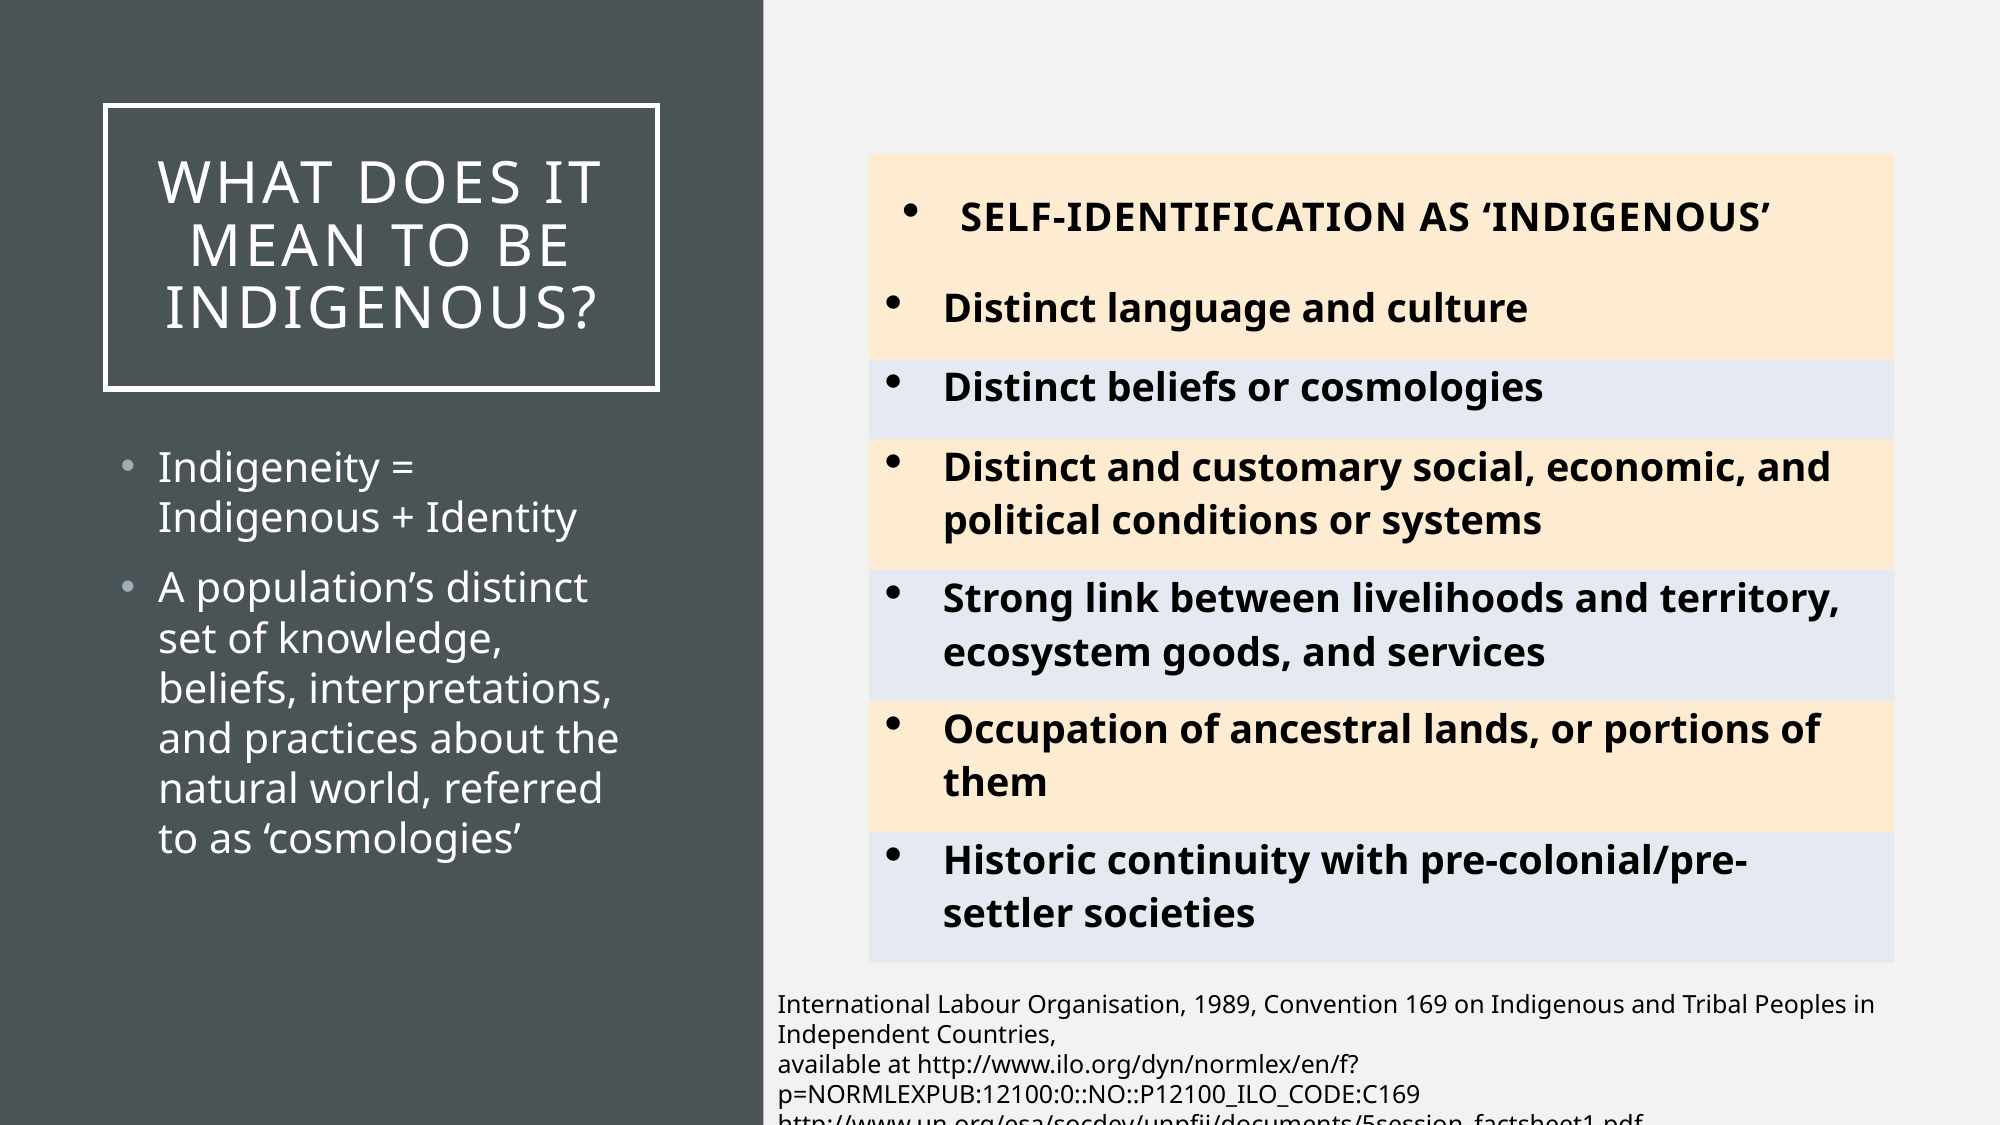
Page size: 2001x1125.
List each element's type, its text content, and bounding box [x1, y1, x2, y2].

table_cell Occupation of ancestral lands, or portions of them [869, 701, 1894, 832]
table_header Self-identification as ‘indigenous’ [869, 154, 1894, 280]
list Indigeneity = Indigenous + Identity A population’s distinct set of knowledge, beliefs, interpretations, and practices about the natural world, referred to as ‘cosmologies’ [105, 432, 658, 994]
table_cell Distinct beliefs or cosmologies [869, 360, 1894, 439]
title What does it mean to be indigenous? [103, 103, 660, 392]
table_cell Historic continuity with pre-colonial/pre-settler societies [869, 832, 1894, 963]
text_box [0, 0, 764, 1125]
text_box [764, 0, 2000, 1125]
table_cell Distinct and customary social, economic, and political conditions or systems [869, 439, 1894, 570]
table_cell Strong link between livelihoods and territory, ecosystem goods, and services [869, 570, 1894, 701]
text_box International Labour Organisation, 1989, Convention 169 on Indigenous and Tribal Peoples in Independent Countries, available at http://www.ilo.org/dyn/normlex/en/f?p=NORMLEXPUB:12100:0::NO::P12100_ILO_CODE:C169 http://www.un.org/esa/socdev/unpfii/documents/5session_factsheet1.pdf [762, 981, 1942, 1125]
table_cell Distinct language and culture [869, 280, 1894, 360]
